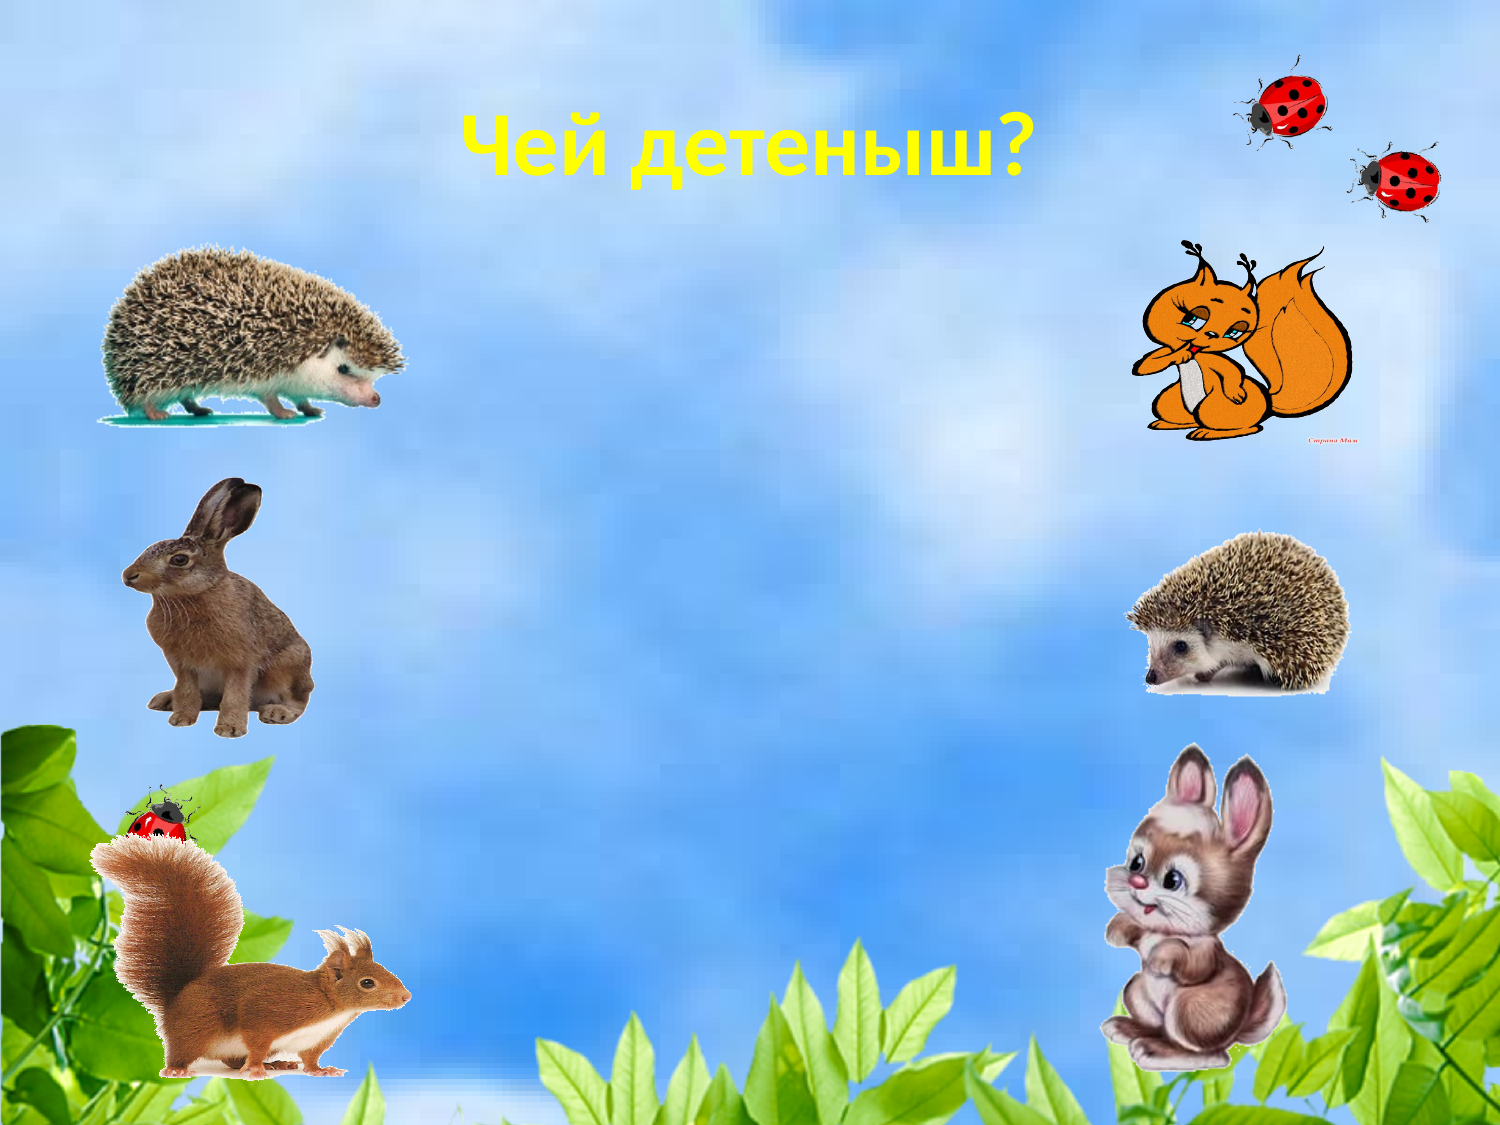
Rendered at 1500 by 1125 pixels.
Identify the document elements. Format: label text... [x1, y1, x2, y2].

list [58, 175, 450, 467]
title Чей детеныш? [75, 45, 1425, 233]
picture [0, 0, 1500, 1125]
